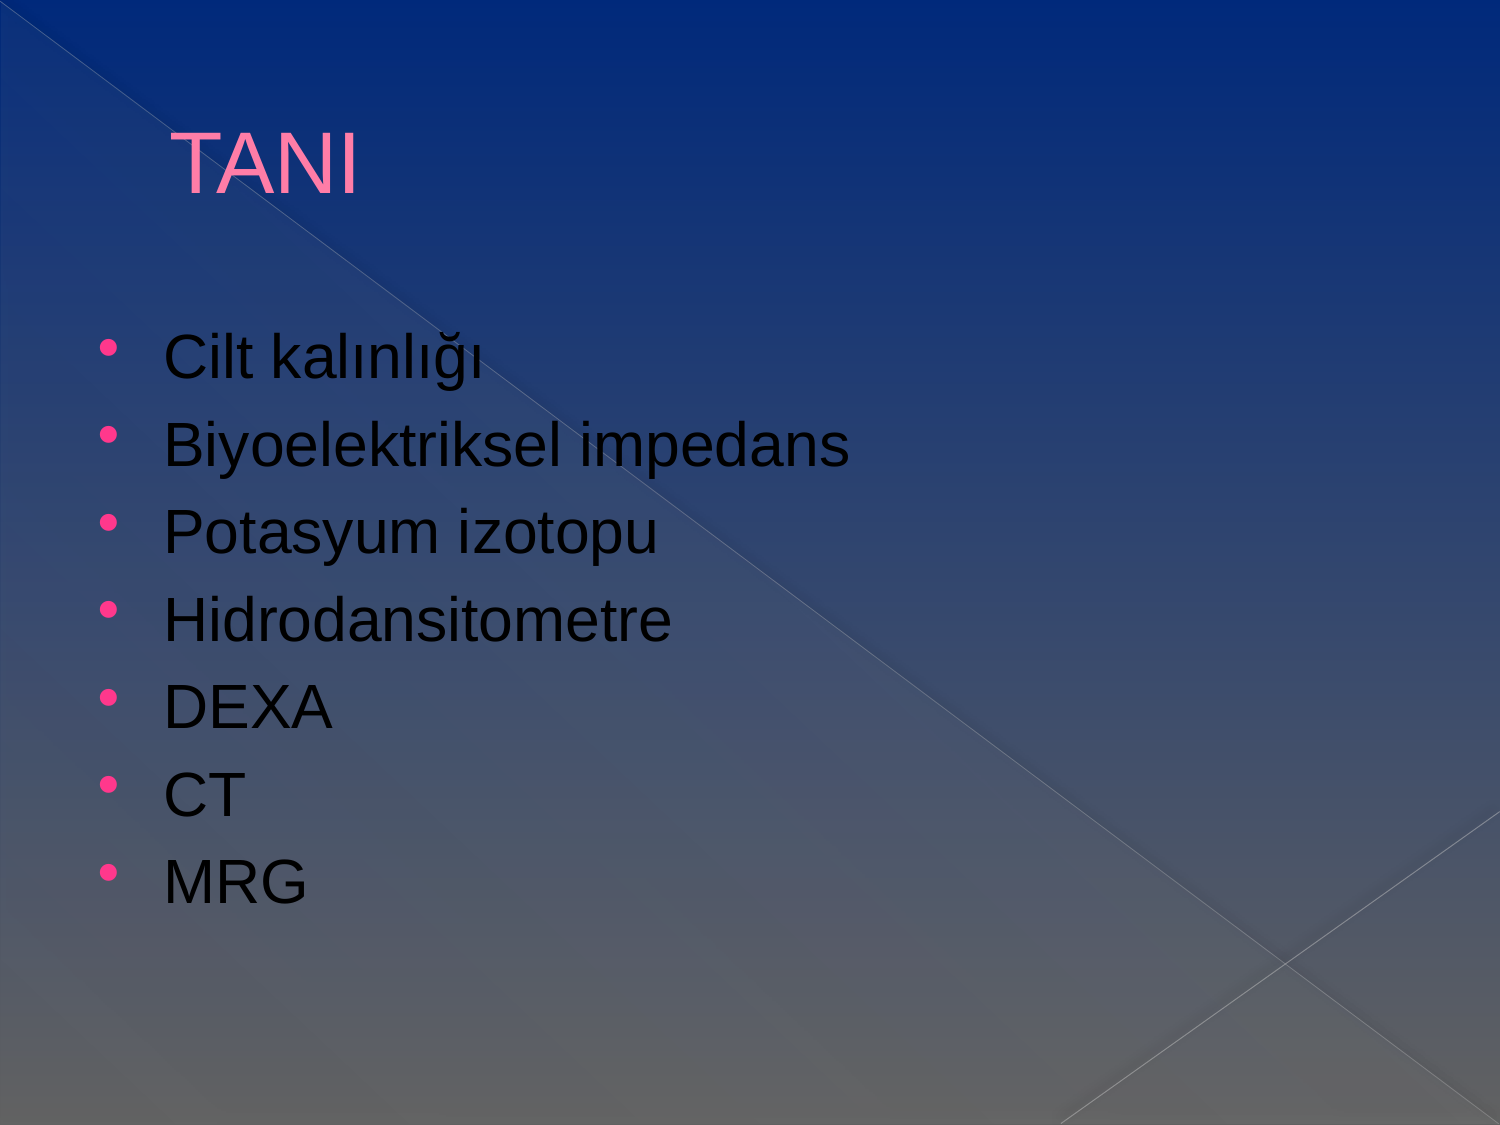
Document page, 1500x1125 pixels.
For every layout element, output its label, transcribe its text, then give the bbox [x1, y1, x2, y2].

title TANI [75, 43, 1425, 274]
list Cilt kalınlığı Biyoelektriksel impedans Potasyum izotopu Hidrodansitometre DEXA CT MRG [75, 308, 1425, 1059]
